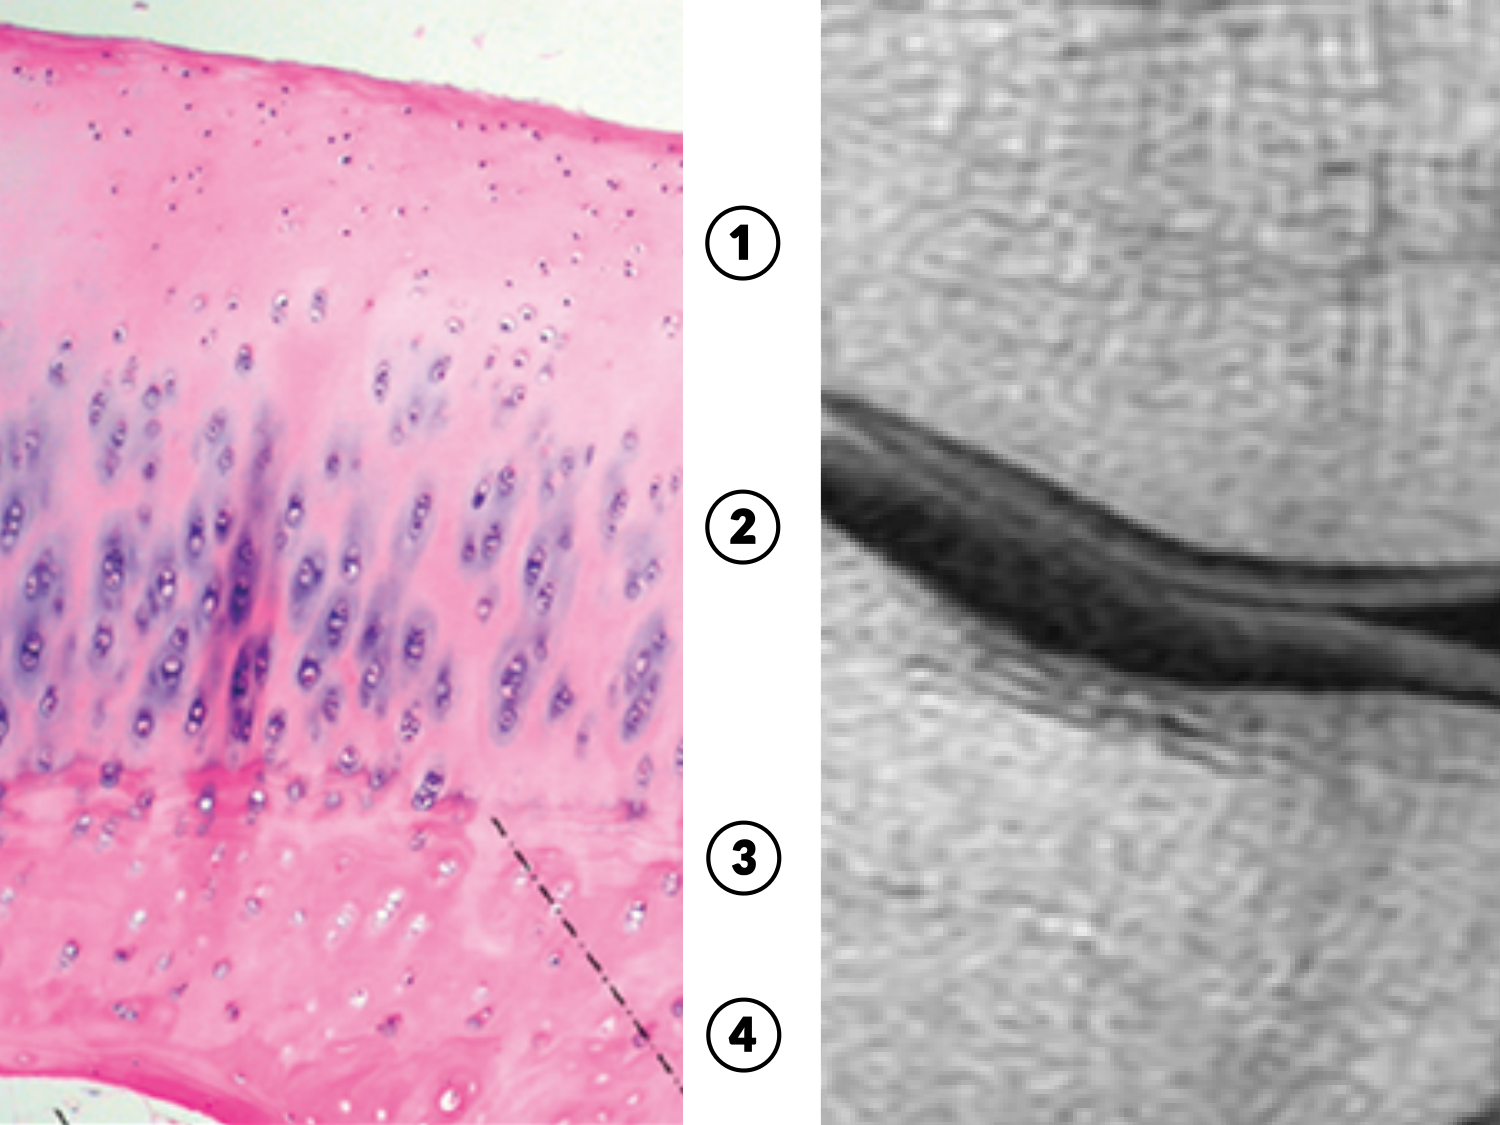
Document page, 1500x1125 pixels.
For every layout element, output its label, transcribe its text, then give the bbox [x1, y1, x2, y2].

text_box ① [687, 184, 821, 222]
picture [0, 0, 1500, 1125]
text_box ④ [687, 975, 810, 1081]
